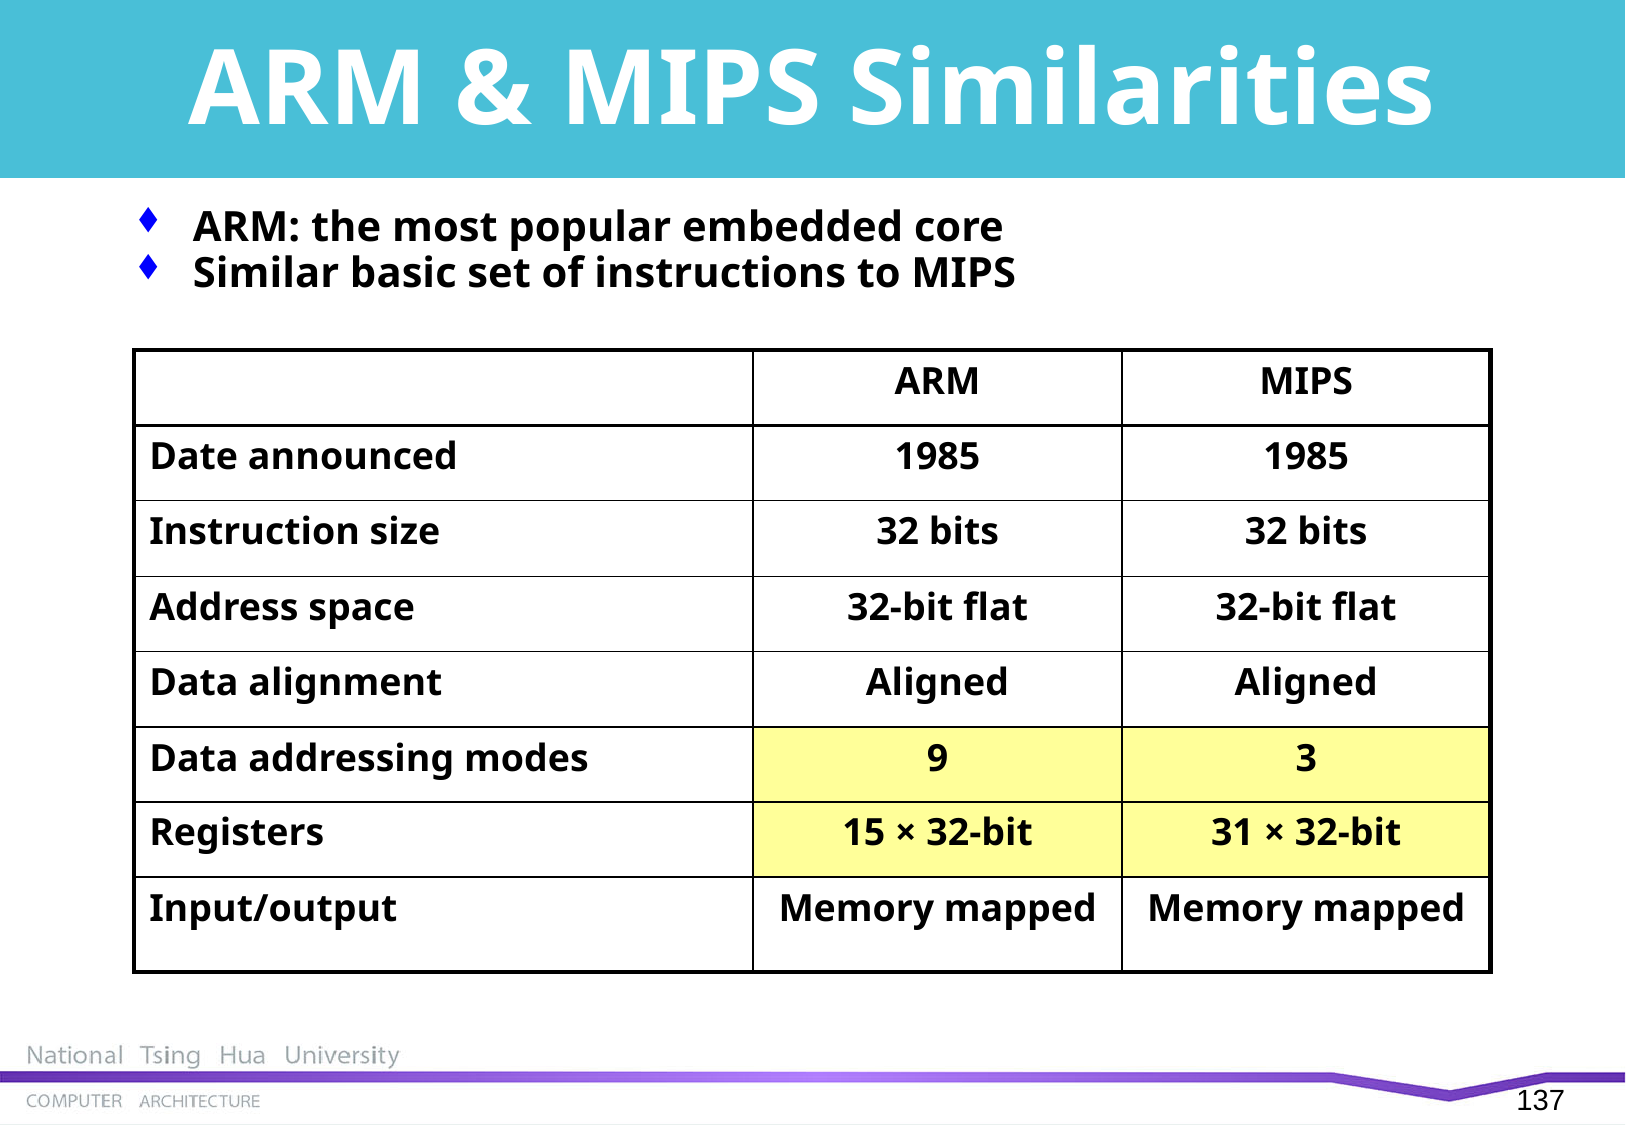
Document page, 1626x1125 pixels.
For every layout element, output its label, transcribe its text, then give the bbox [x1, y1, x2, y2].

list ARM: the most popular embedded core Similar basic set of instructions to MIPS [121, 202, 1504, 355]
table_cell 32-bit flat [754, 577, 1121, 651]
table_cell 9 [754, 728, 1121, 801]
table_header [136, 352, 752, 424]
table_cell Memory mapped [1123, 878, 1488, 970]
table_cell 31 × 32-bit [1123, 803, 1488, 876]
table_cell 32-bit flat [1123, 577, 1488, 651]
title ARM & MIPS Similarities [121, 19, 1504, 167]
table_cell Aligned [1123, 652, 1488, 726]
picture [0, 0, 1626, 1125]
table_cell Address space [136, 577, 752, 651]
table_cell Input/output [136, 878, 752, 970]
table_cell 3 [1123, 728, 1488, 801]
table_cell Instruction size [136, 501, 752, 576]
table_cell Date announced [136, 427, 752, 500]
table_cell Aligned [754, 652, 1121, 726]
table_cell Data alignment [136, 652, 752, 726]
table_cell 1985 [754, 427, 1121, 500]
slide_number 136 [1241, 1060, 1581, 1125]
table_cell Registers [136, 803, 752, 876]
table_header ARM [754, 352, 1121, 424]
table_cell 1985 [1123, 427, 1488, 500]
table_header MIPS [1123, 352, 1488, 424]
table_cell Memory mapped [754, 878, 1121, 970]
table_cell 32 bits [1123, 501, 1488, 576]
table_cell 32 bits [754, 501, 1121, 576]
table_cell Data addressing modes [136, 728, 752, 801]
table_cell 15 × 32-bit [754, 803, 1121, 876]
